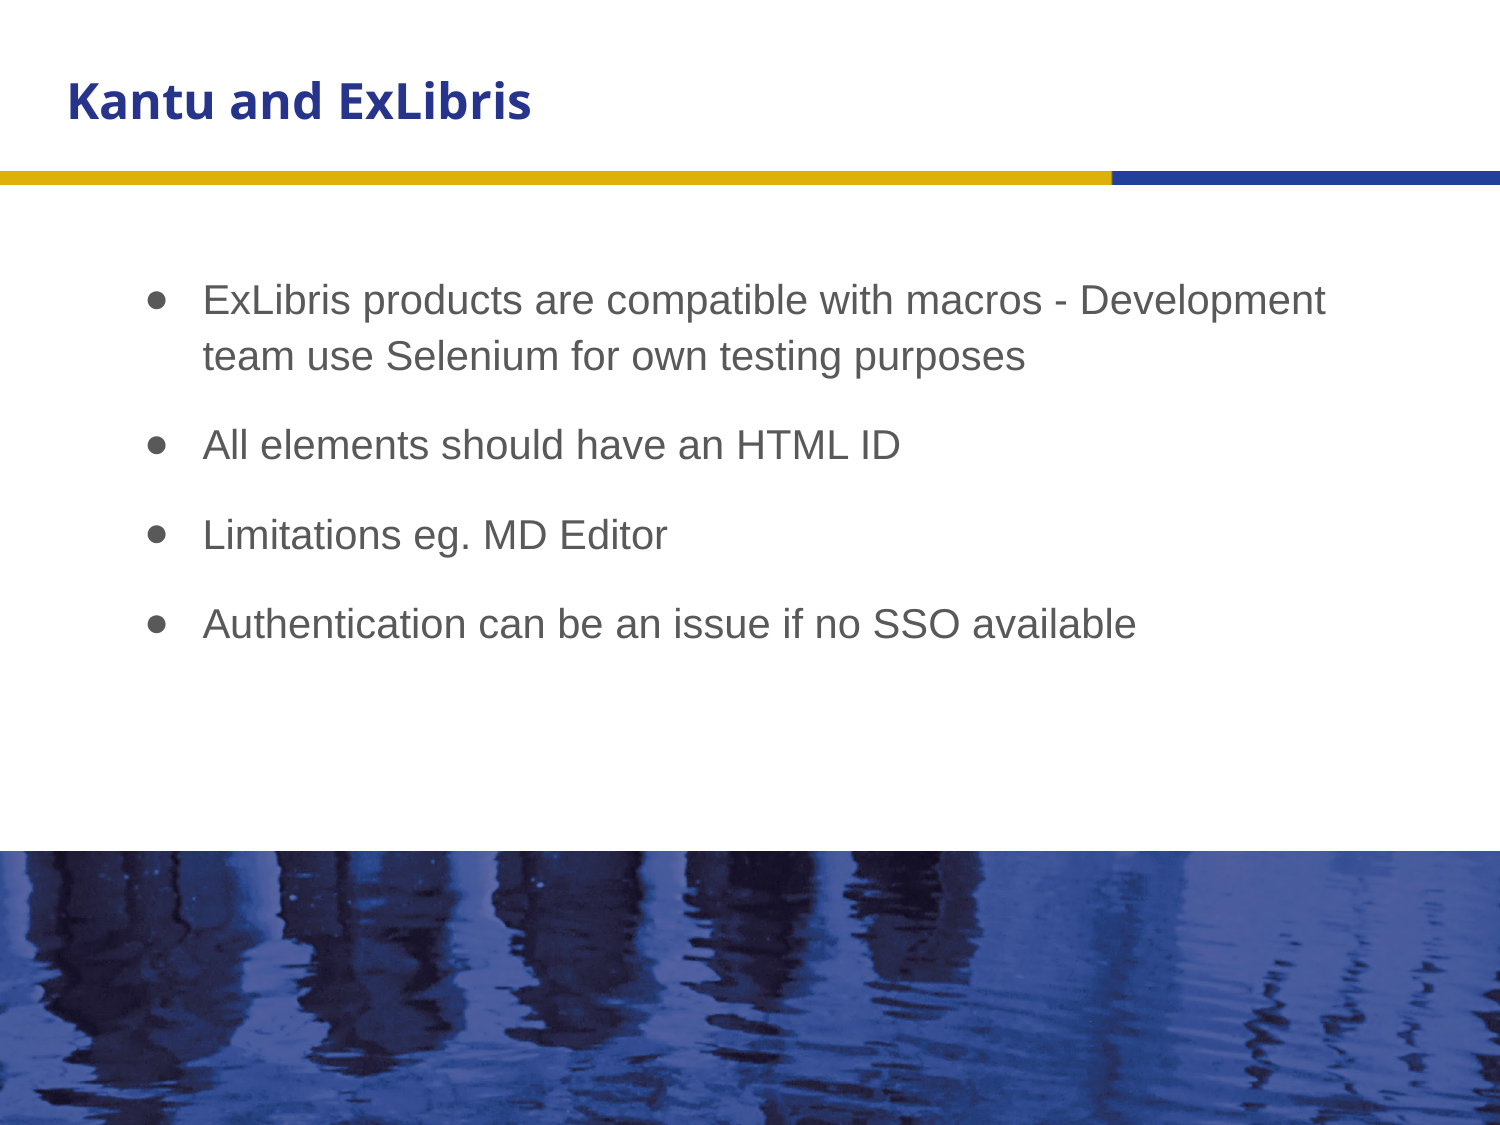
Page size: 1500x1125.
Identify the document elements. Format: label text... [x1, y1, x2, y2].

picture [0, 170, 1500, 186]
list ExLibris products are compatible with macros - Development team use Selenium for own testing purposes All elements should have an HTML ID Limitations eg. MD Editor Authentication can be an issue if no SSO available [112, 252, 1379, 849]
title Kantu and ExLibris [51, 45, 1449, 169]
picture [0, 850, 1500, 1125]
